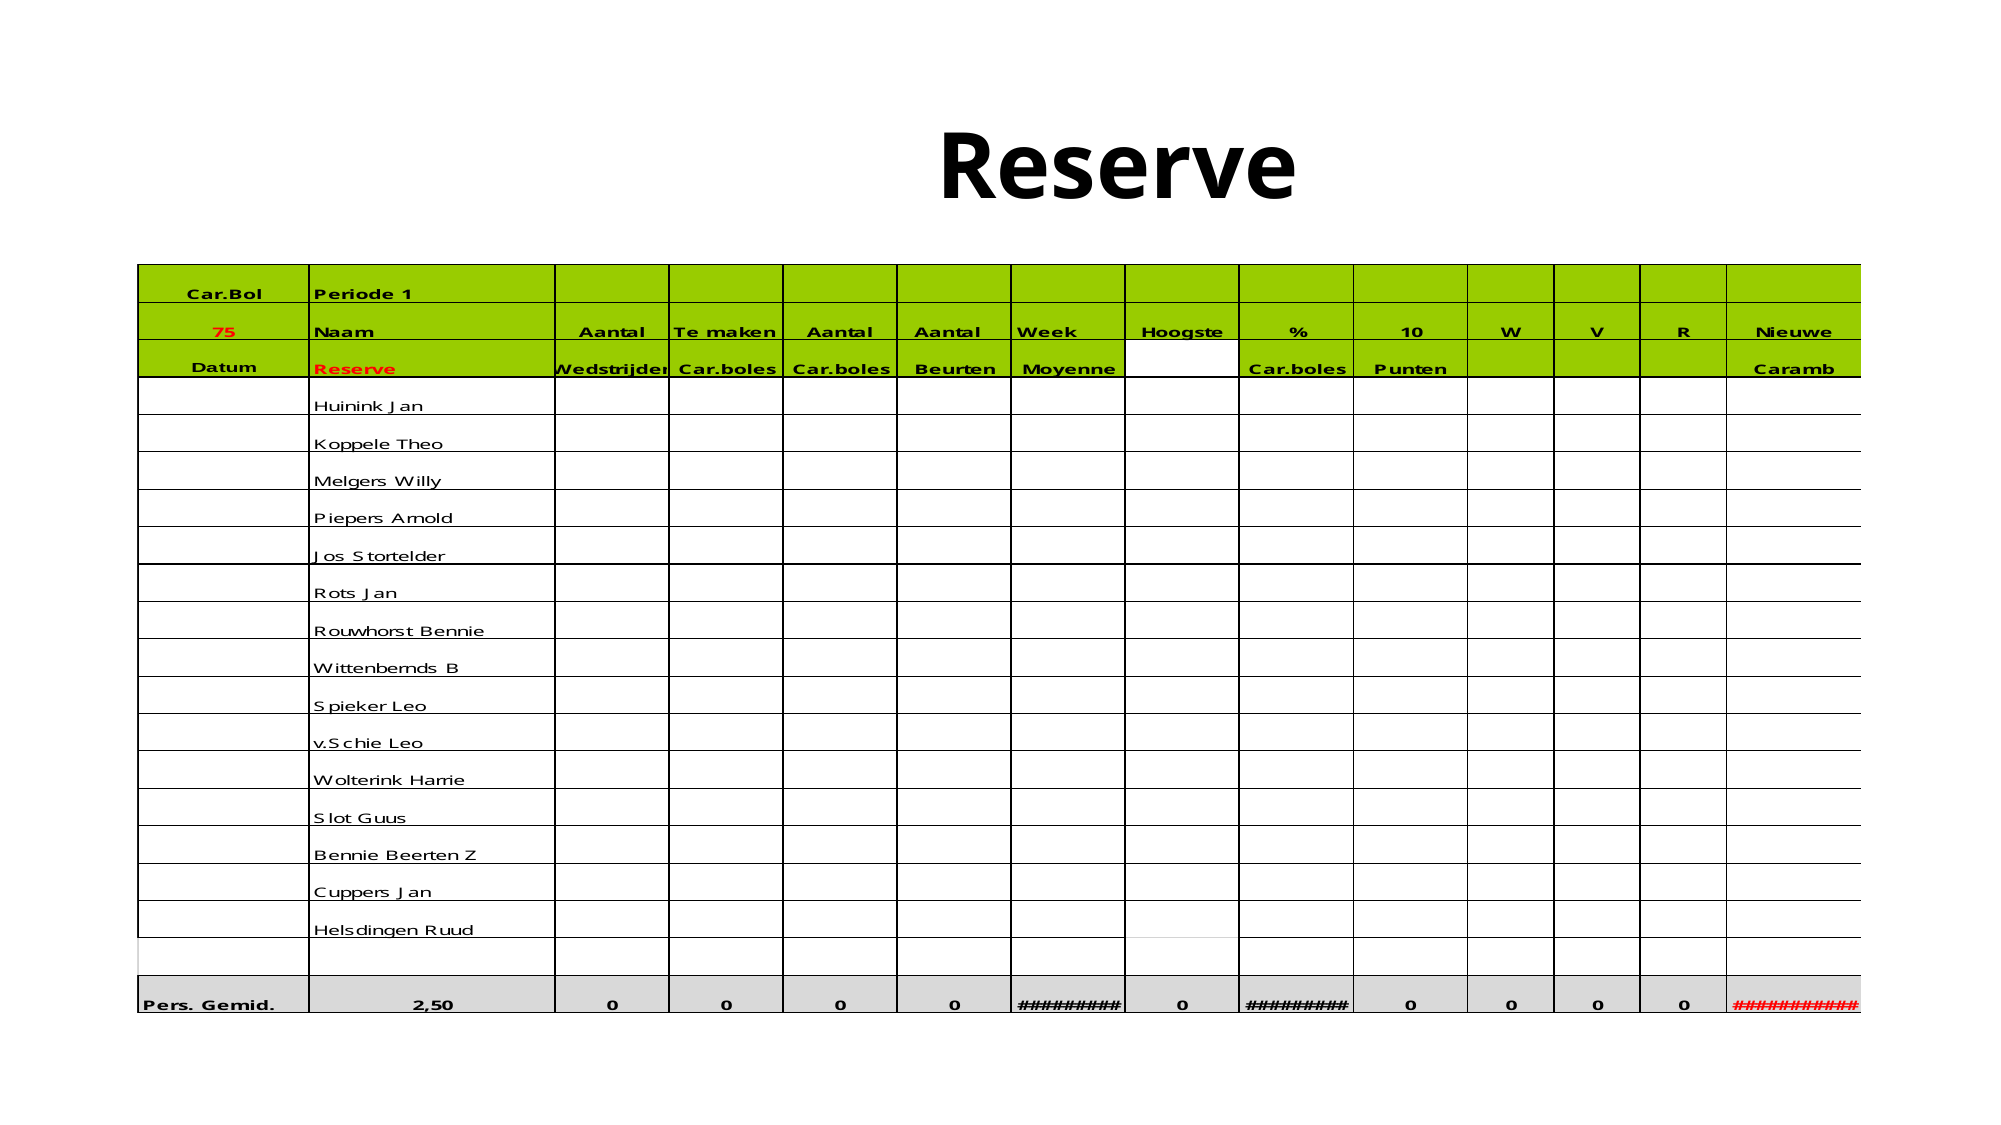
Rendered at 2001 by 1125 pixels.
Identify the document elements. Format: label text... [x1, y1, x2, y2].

title Reserve [137, 59, 1863, 264]
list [137, 264, 1863, 1014]
